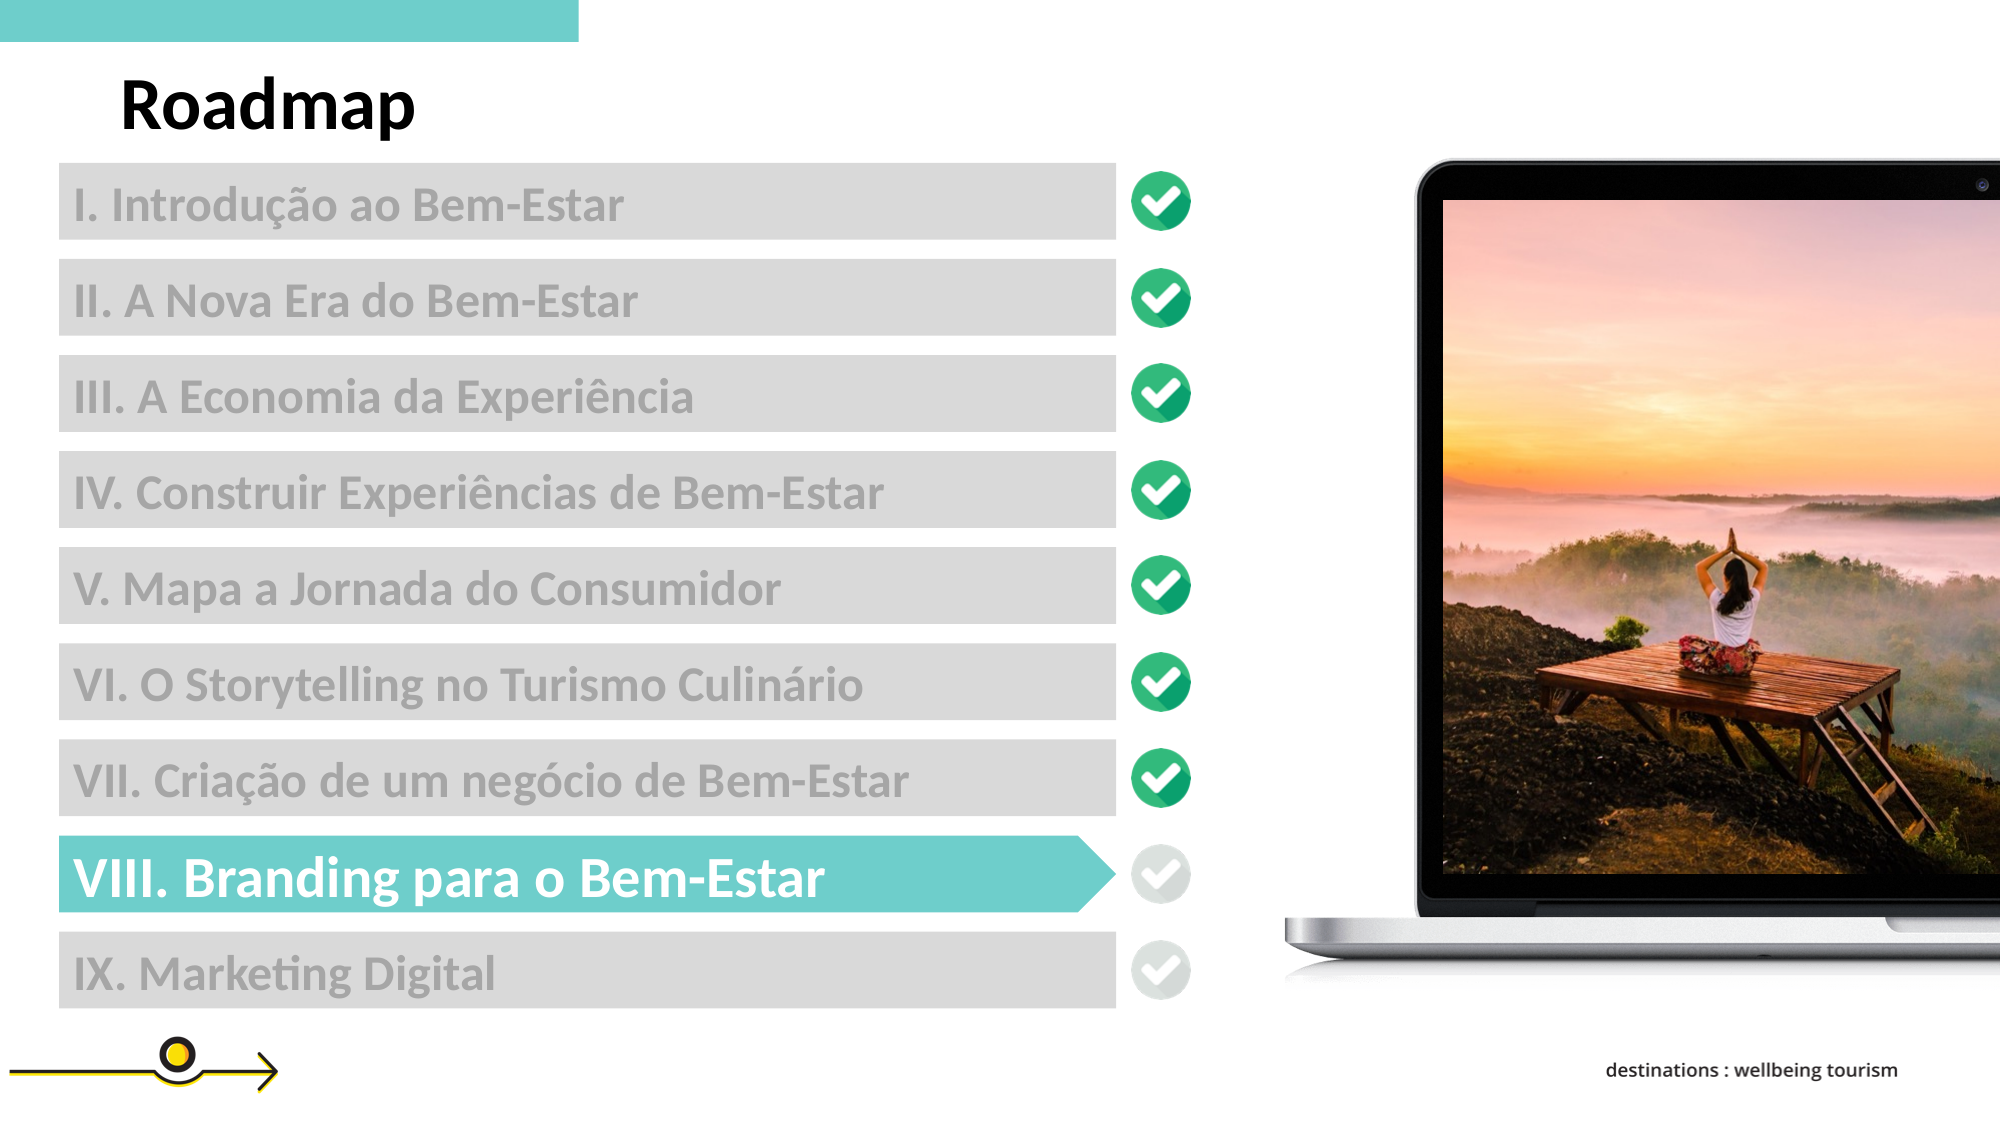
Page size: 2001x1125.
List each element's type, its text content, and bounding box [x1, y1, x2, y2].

picture [1131, 940, 1191, 1000]
picture [1131, 555, 1191, 615]
text_box II. A Nova Era do Bem-Estar [58, 258, 1117, 337]
picture [1131, 844, 1191, 904]
text_box III. A Economia da Experiência [58, 354, 1117, 433]
picture [1218, 121, 2000, 1043]
text_box V. Mapa a Jornada do Consumidor [58, 546, 1117, 625]
picture [1131, 171, 1191, 231]
picture [1131, 460, 1191, 520]
list Roadmap [105, 57, 1150, 172]
text_box VII. Criação de um negócio de Bem-Estar [58, 738, 1117, 817]
picture [1604, 1053, 1928, 1093]
picture [1131, 363, 1191, 423]
picture [0, 1019, 323, 1125]
text_box VI. O Storytelling no Turismo Culinário [58, 642, 1117, 721]
text_box I. Introdução ao Bem-Estar [58, 162, 1117, 241]
picture [1131, 268, 1191, 328]
picture [1131, 652, 1191, 712]
text_box VIII. Branding para o Bem-Estar [58, 834, 1118, 914]
picture [1131, 748, 1191, 808]
text_box IV. Construir Experiências de Bem-Estar [58, 450, 1117, 529]
text_box IX. Marketing Digital [58, 931, 1117, 1009]
